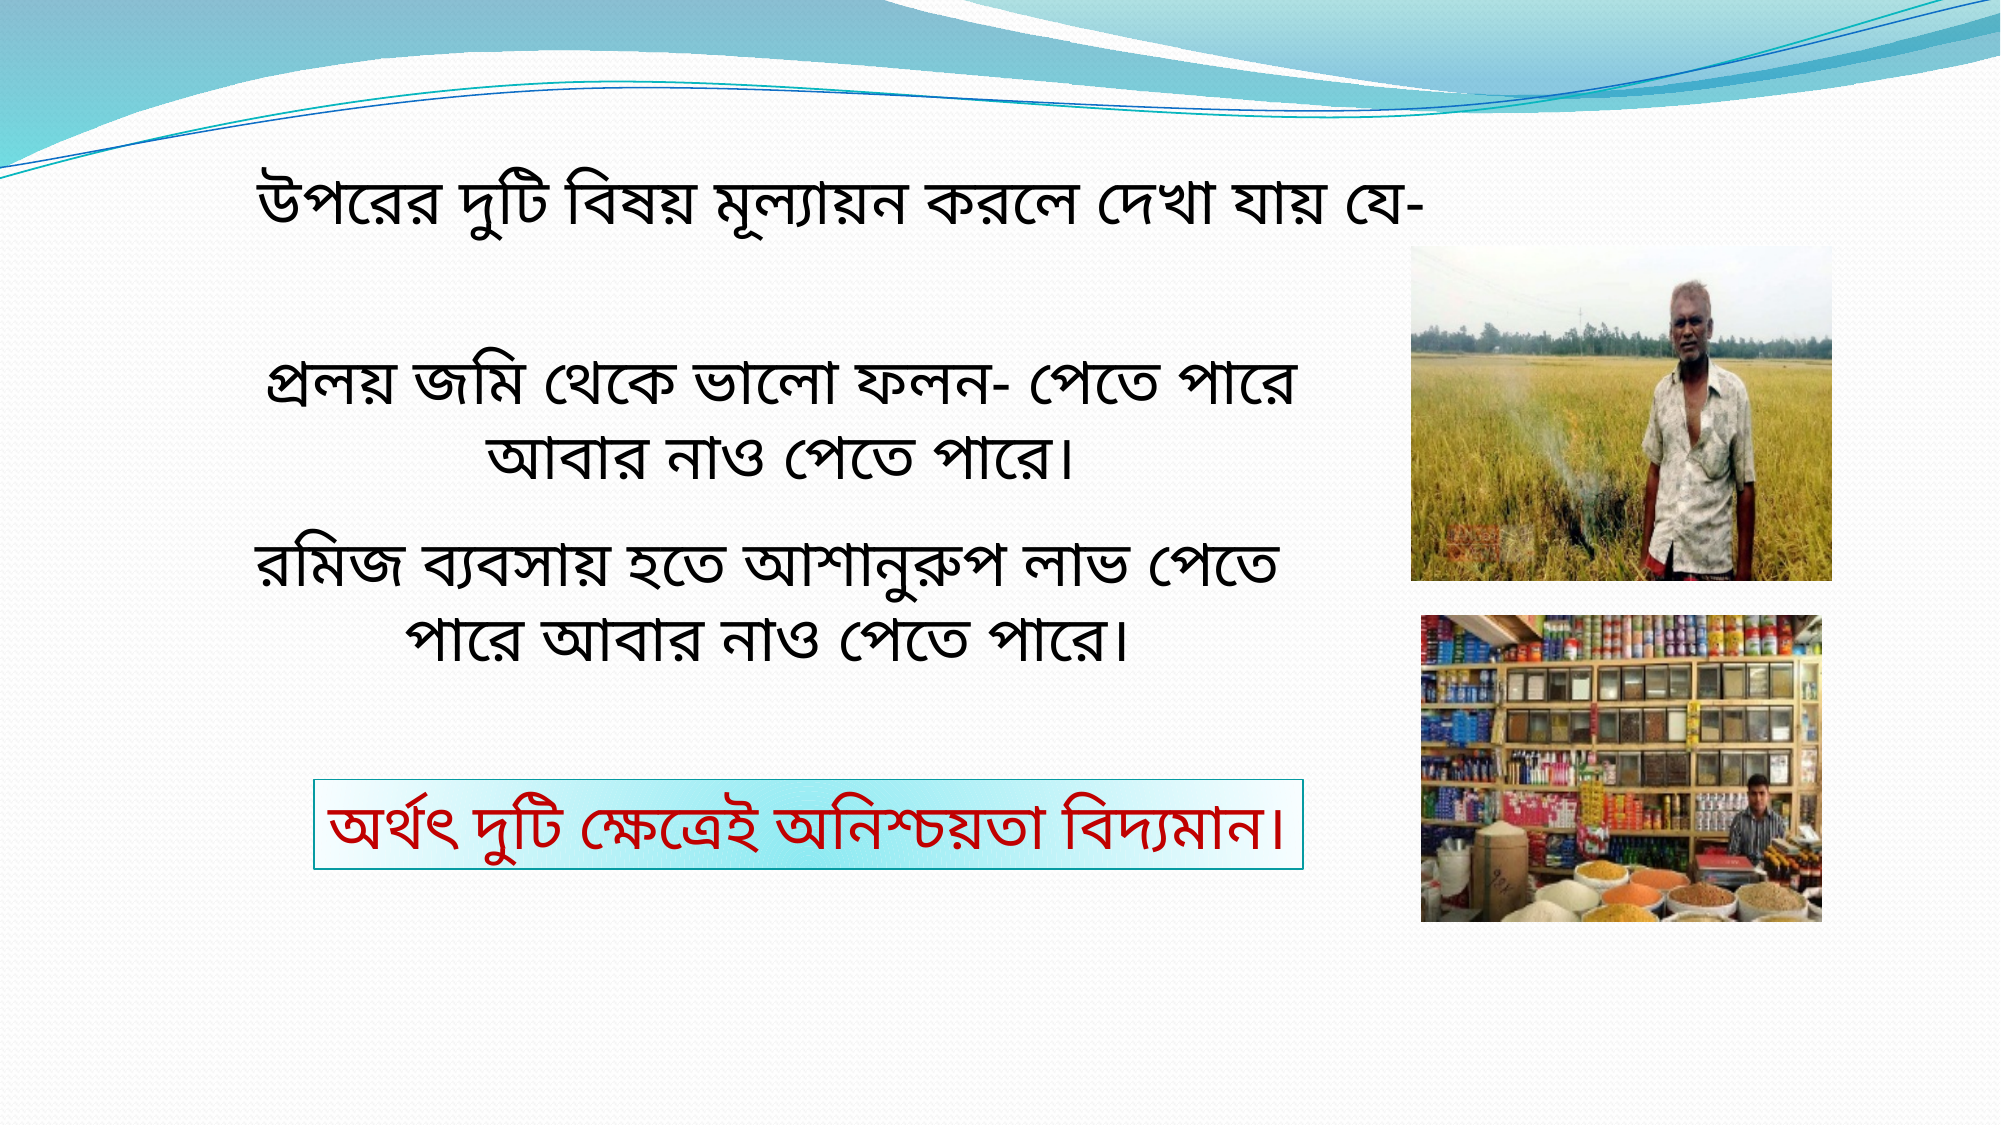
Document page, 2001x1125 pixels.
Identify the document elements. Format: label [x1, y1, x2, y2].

text_box [194, 154, 1832, 922]
